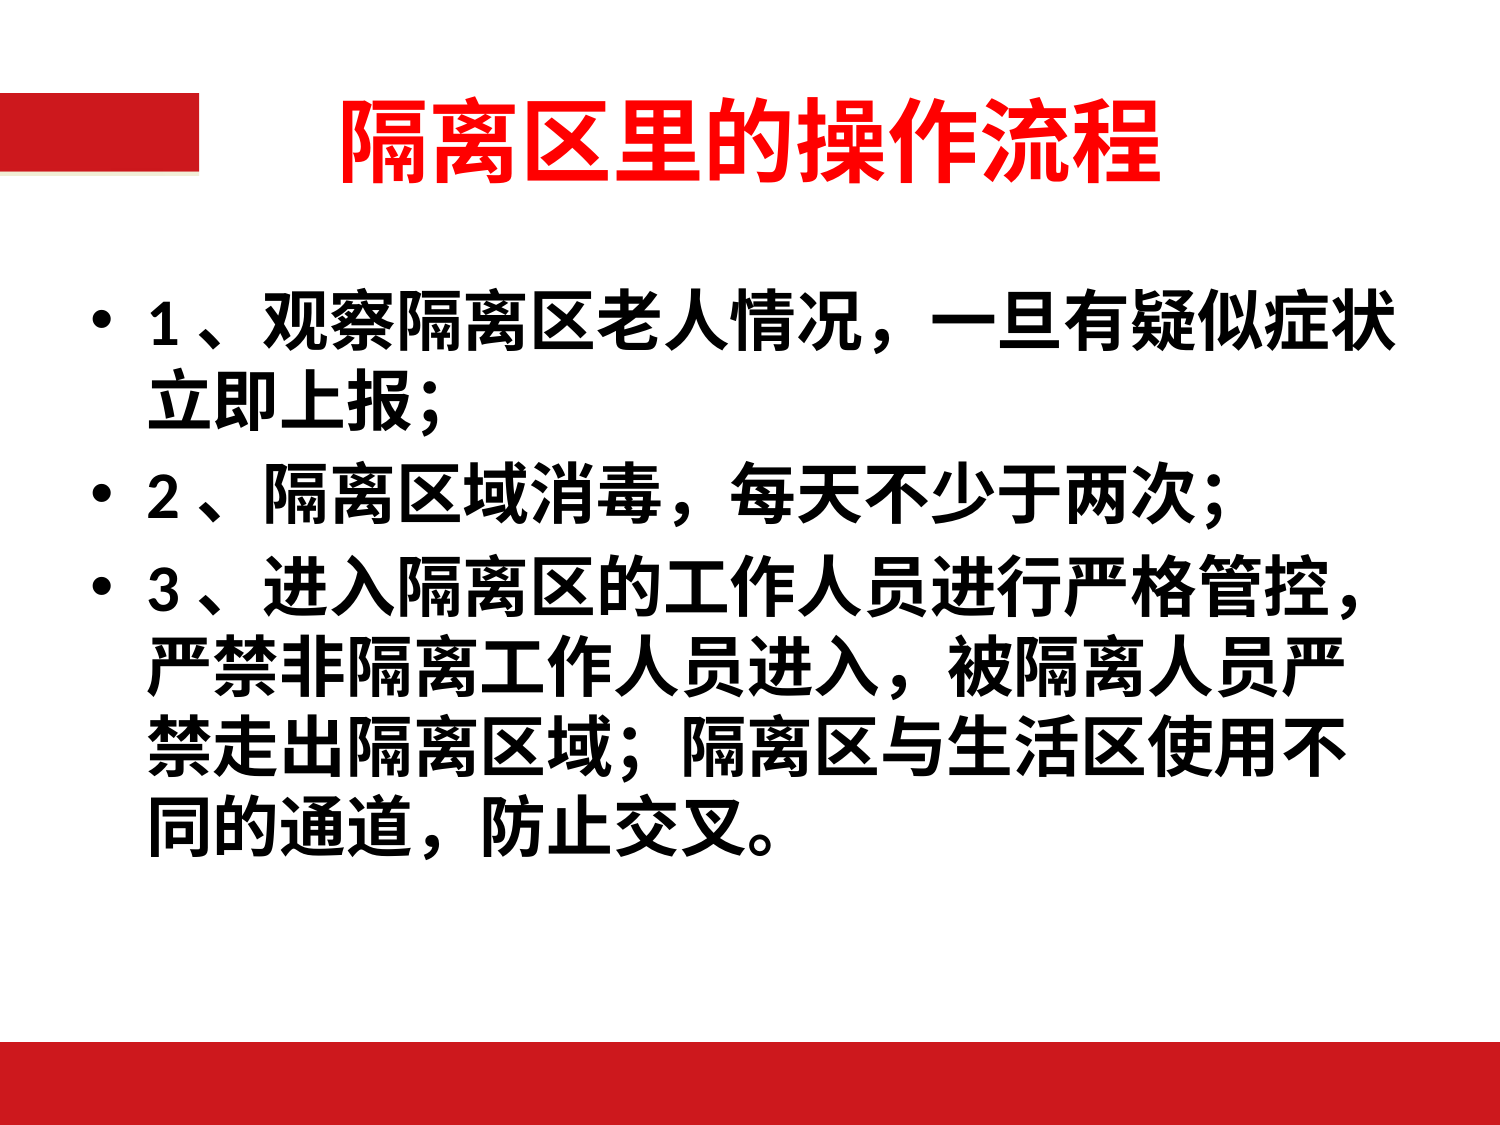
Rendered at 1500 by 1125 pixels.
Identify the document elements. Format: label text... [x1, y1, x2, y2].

picture [0, 93, 200, 176]
picture [0, 1042, 1500, 1125]
title 隔离区里的操作流程 [210, 44, 1290, 233]
list 1、观察隔离区老人情况，一旦有疑似症状立即上报； 2、隔离区域消毒，每天不少于两次； 3、进入隔离区的工作人员进行严格管控，严禁非隔离工作人员进入，被隔离人员严禁走出隔离区域；隔离区与生活区使用不同的通道，防止交叉。 [74, 270, 1426, 1014]
